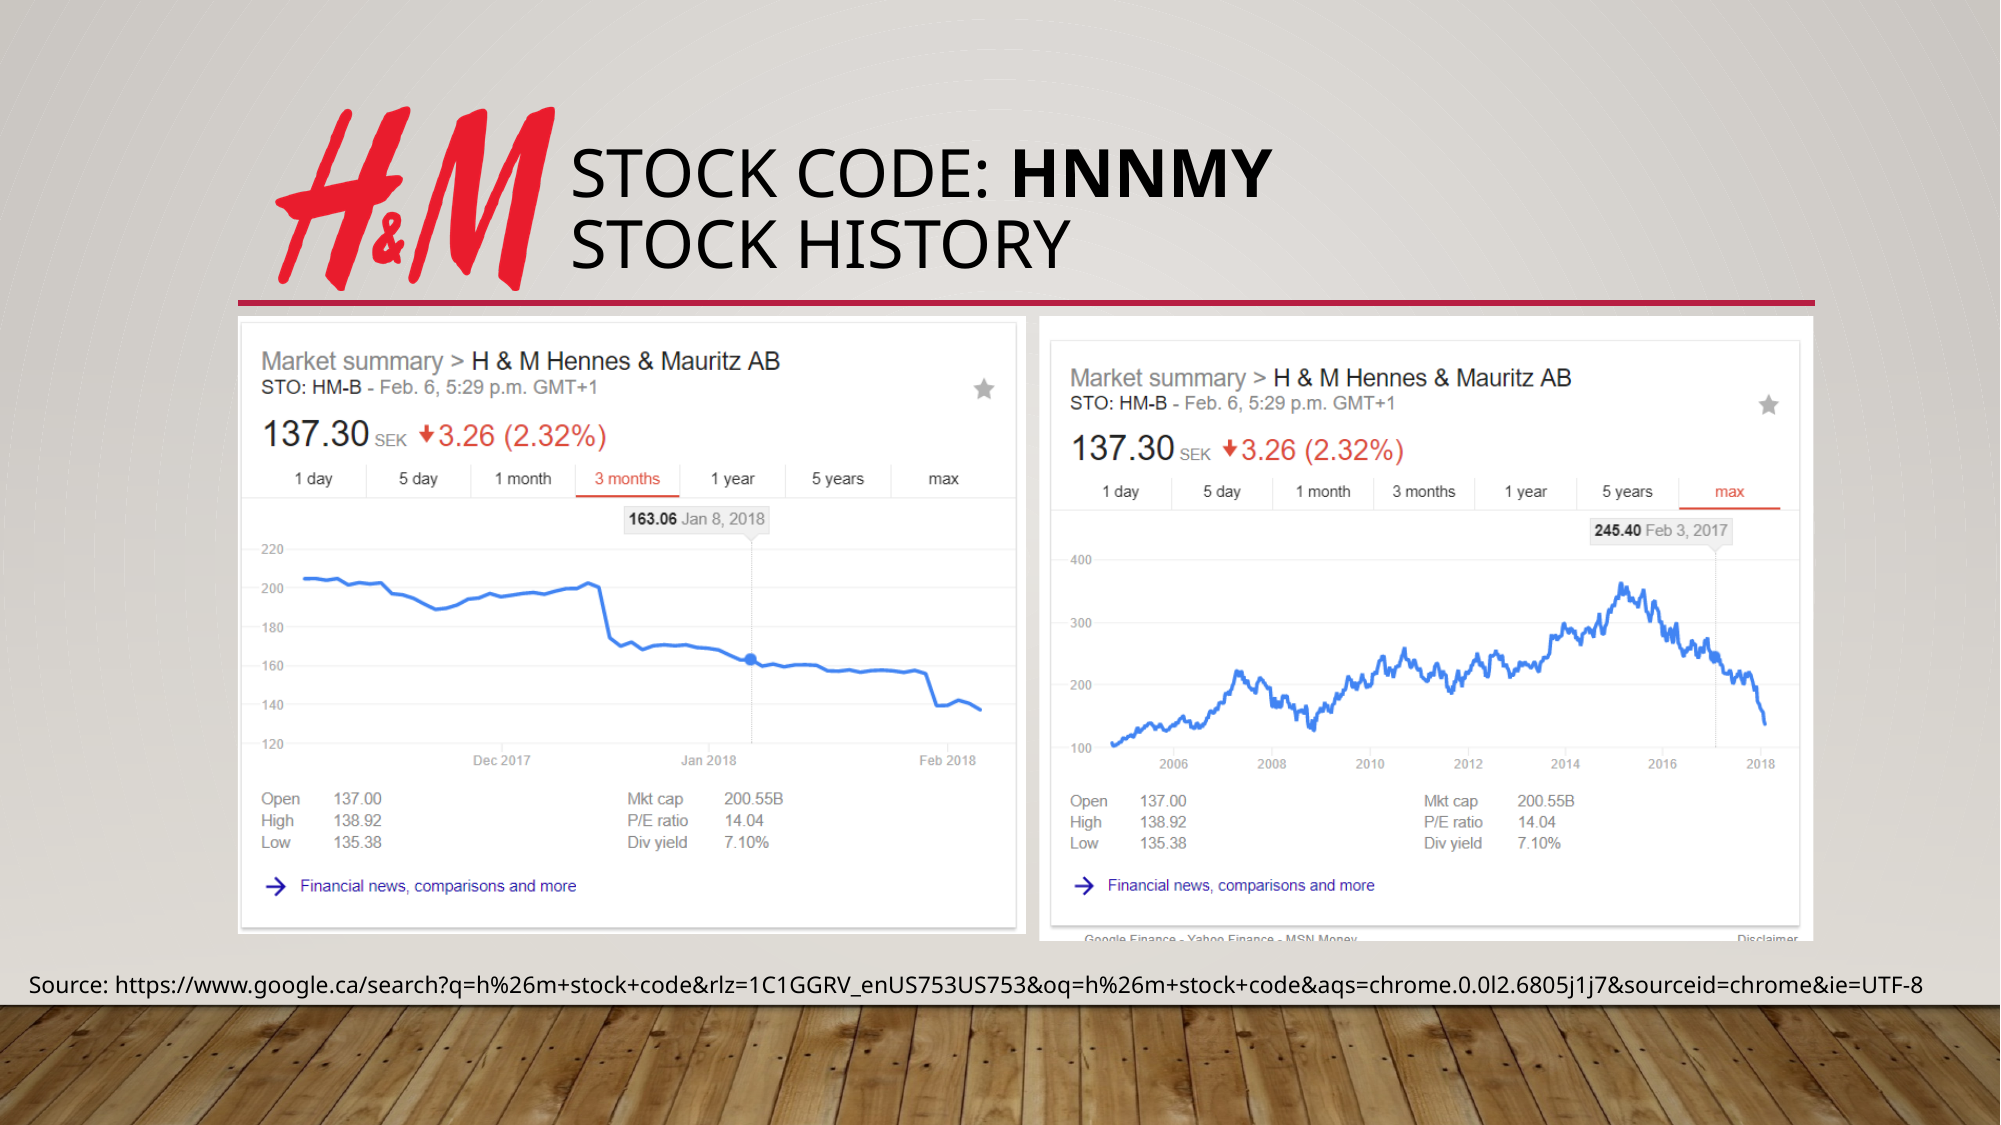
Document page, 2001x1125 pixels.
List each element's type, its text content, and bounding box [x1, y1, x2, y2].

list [275, 106, 555, 292]
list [1039, 315, 1814, 941]
text_box Source: https://www.google.ca/search?q=h%26m+stock+code&rlz=1C1GGRV_enUS753US753&oq=h%26m+stock+code&aqs=chrome.0.0l2.6805j1j7&sourceid=chrome&ie=UTF-8 [13, 963, 1983, 1006]
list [237, 315, 1027, 934]
picture [0, 1005, 2000, 1125]
title Stock Code: HNNMY Stock History [237, 132, 1814, 306]
